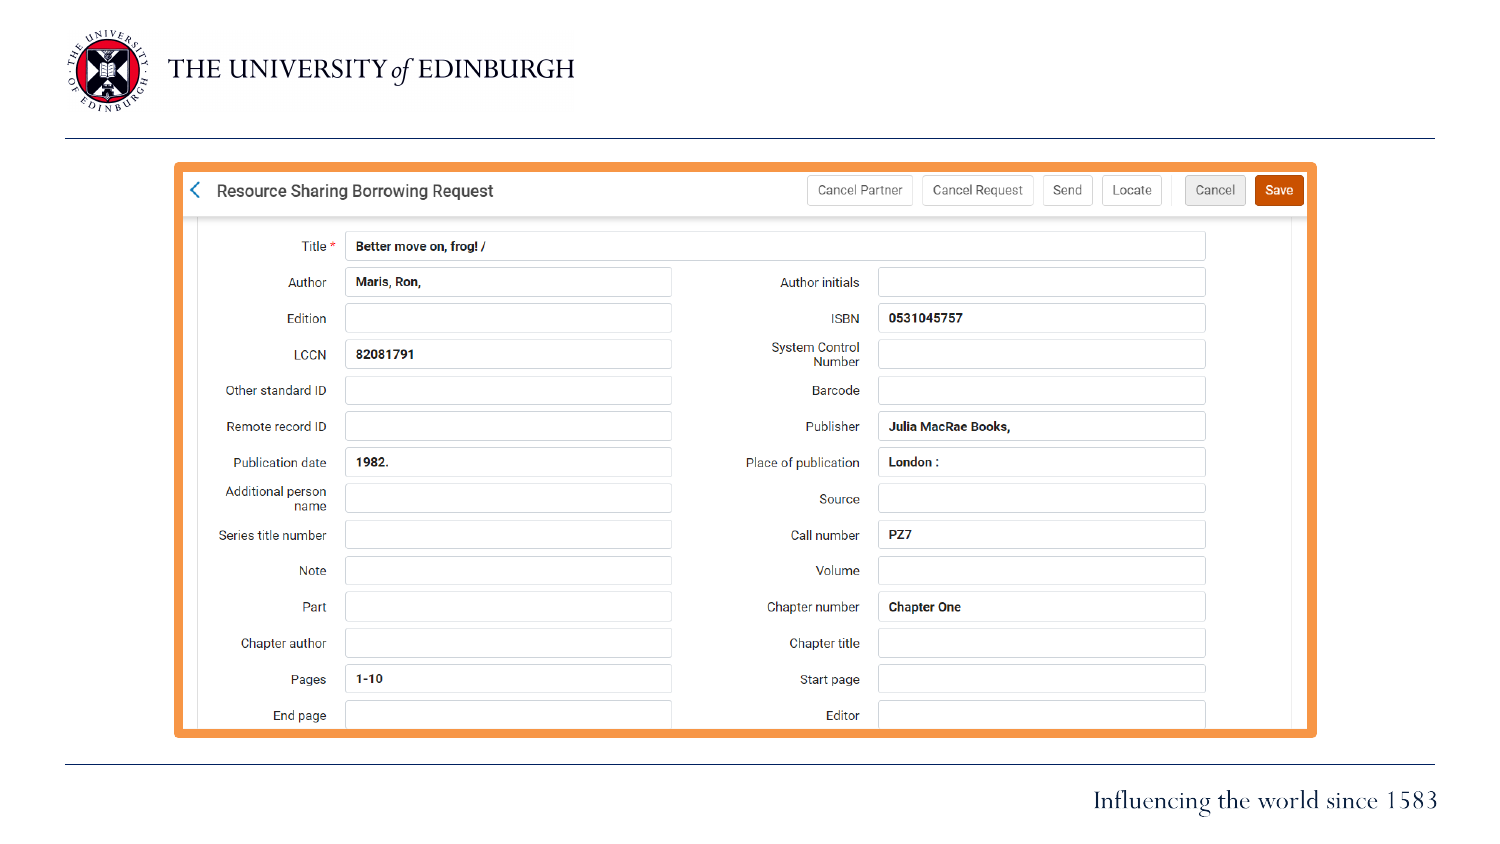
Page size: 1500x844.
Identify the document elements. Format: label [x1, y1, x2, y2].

picture [67, 30, 574, 112]
picture [182, 171, 1308, 730]
picture [1093, 785, 1438, 817]
